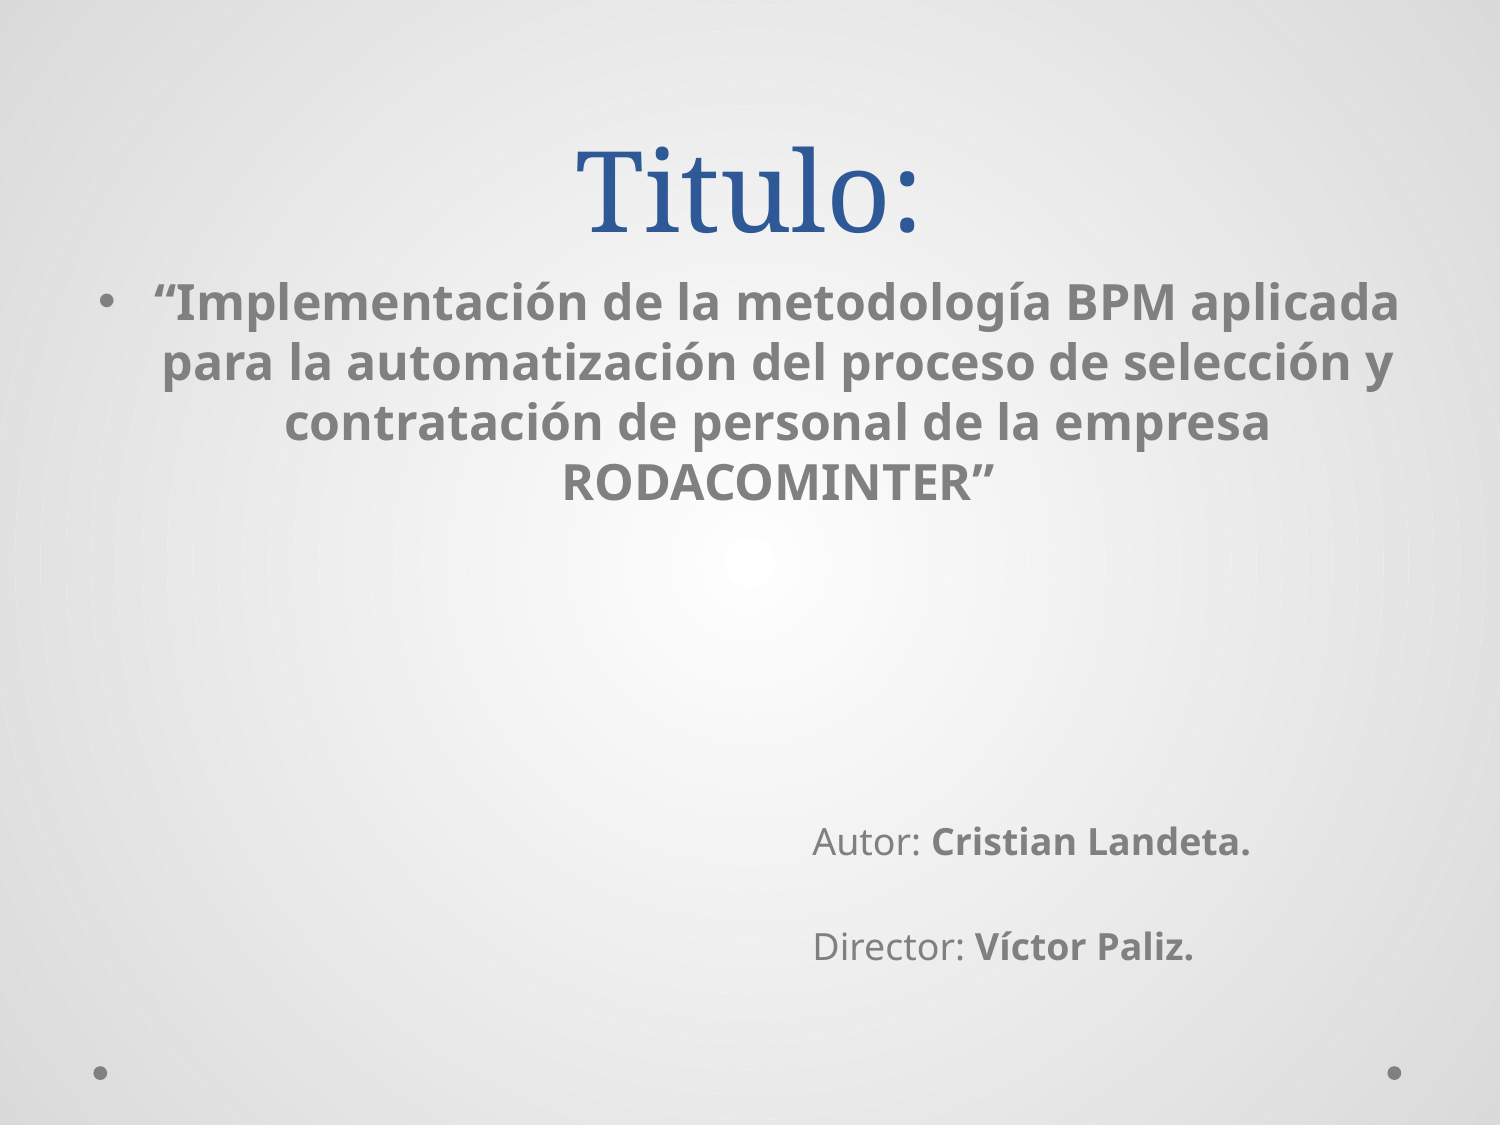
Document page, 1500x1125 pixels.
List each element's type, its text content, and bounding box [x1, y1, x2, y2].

title Titulo: [75, 0, 1425, 262]
list “Implementación de la metodología BPM aplicada para la automatización del proceso de selección y contratación de personal de la empresa RODACOMINTER” [75, 262, 1425, 528]
text_box Autor: Cristian Landeta. Director: Víctor Paliz. [797, 810, 1414, 1000]
